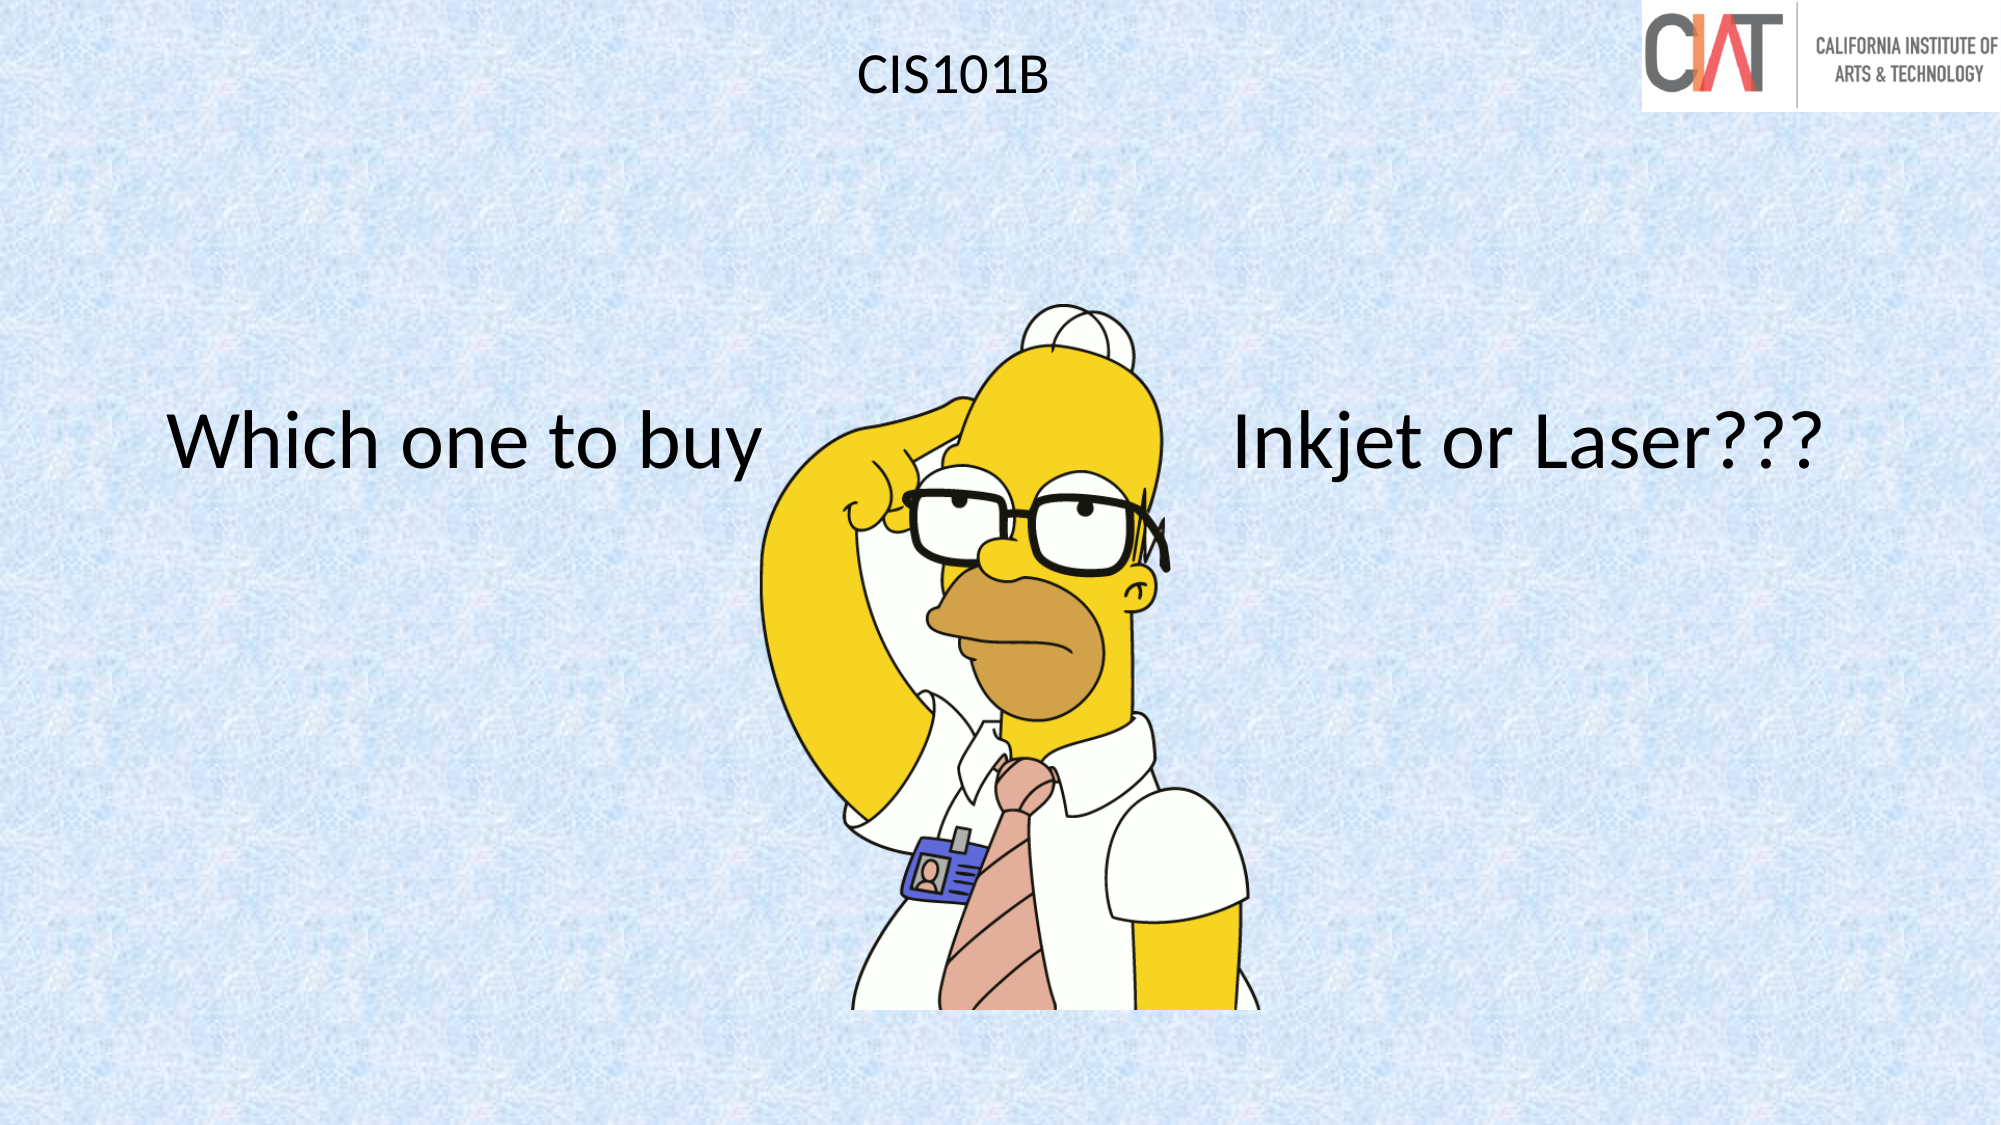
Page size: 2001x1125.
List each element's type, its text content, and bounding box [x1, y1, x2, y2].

text_box Which one to buy Inkjet or Laser??? [98, 177, 1896, 493]
picture [0, 0, 2001, 1125]
text_box CIS101B [843, 28, 1066, 113]
